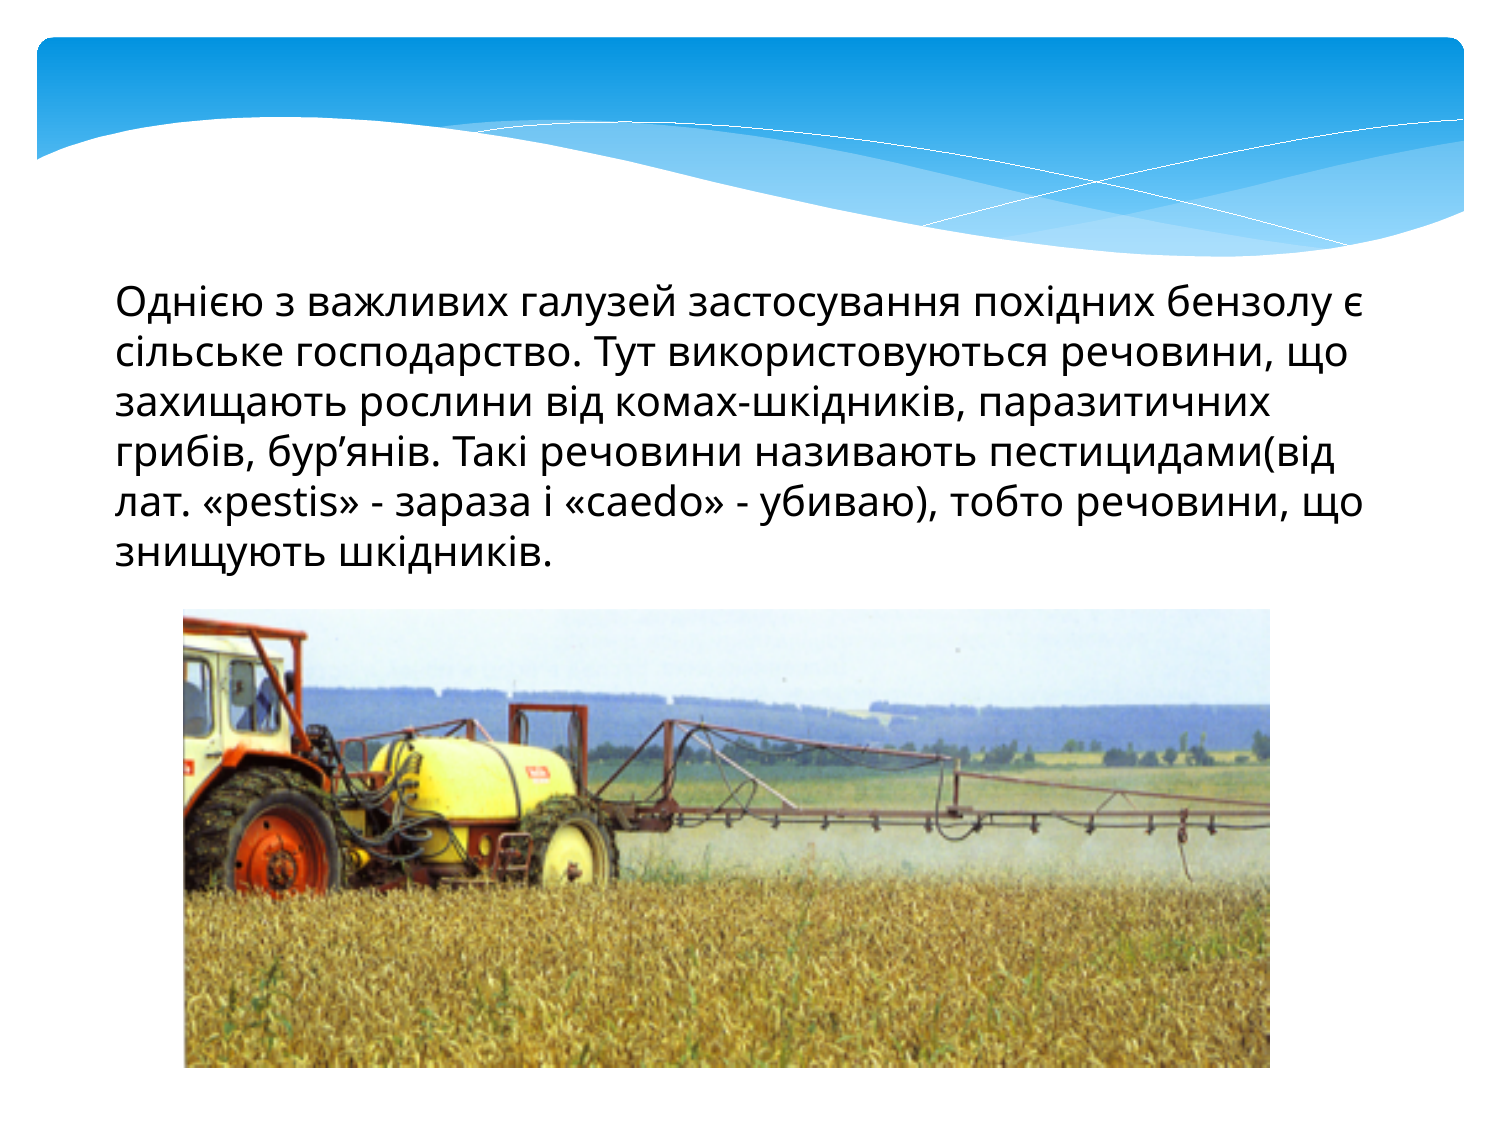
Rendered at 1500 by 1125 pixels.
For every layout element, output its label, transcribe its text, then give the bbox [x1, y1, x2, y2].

picture [182, 609, 1271, 1069]
text_box Однією з важливих галузей застосування похідних бензолу є сільське господарство. Тут використовуються речовини, що захищають рослини від комах-шкідників, паразитичних грибів, бур’янів. Такі речовини називають пестицидами(від лат. «pestis» - зараза і «caedo» - убиваю), тобто речовини, що знищують шкідників. [100, 267, 1400, 582]
